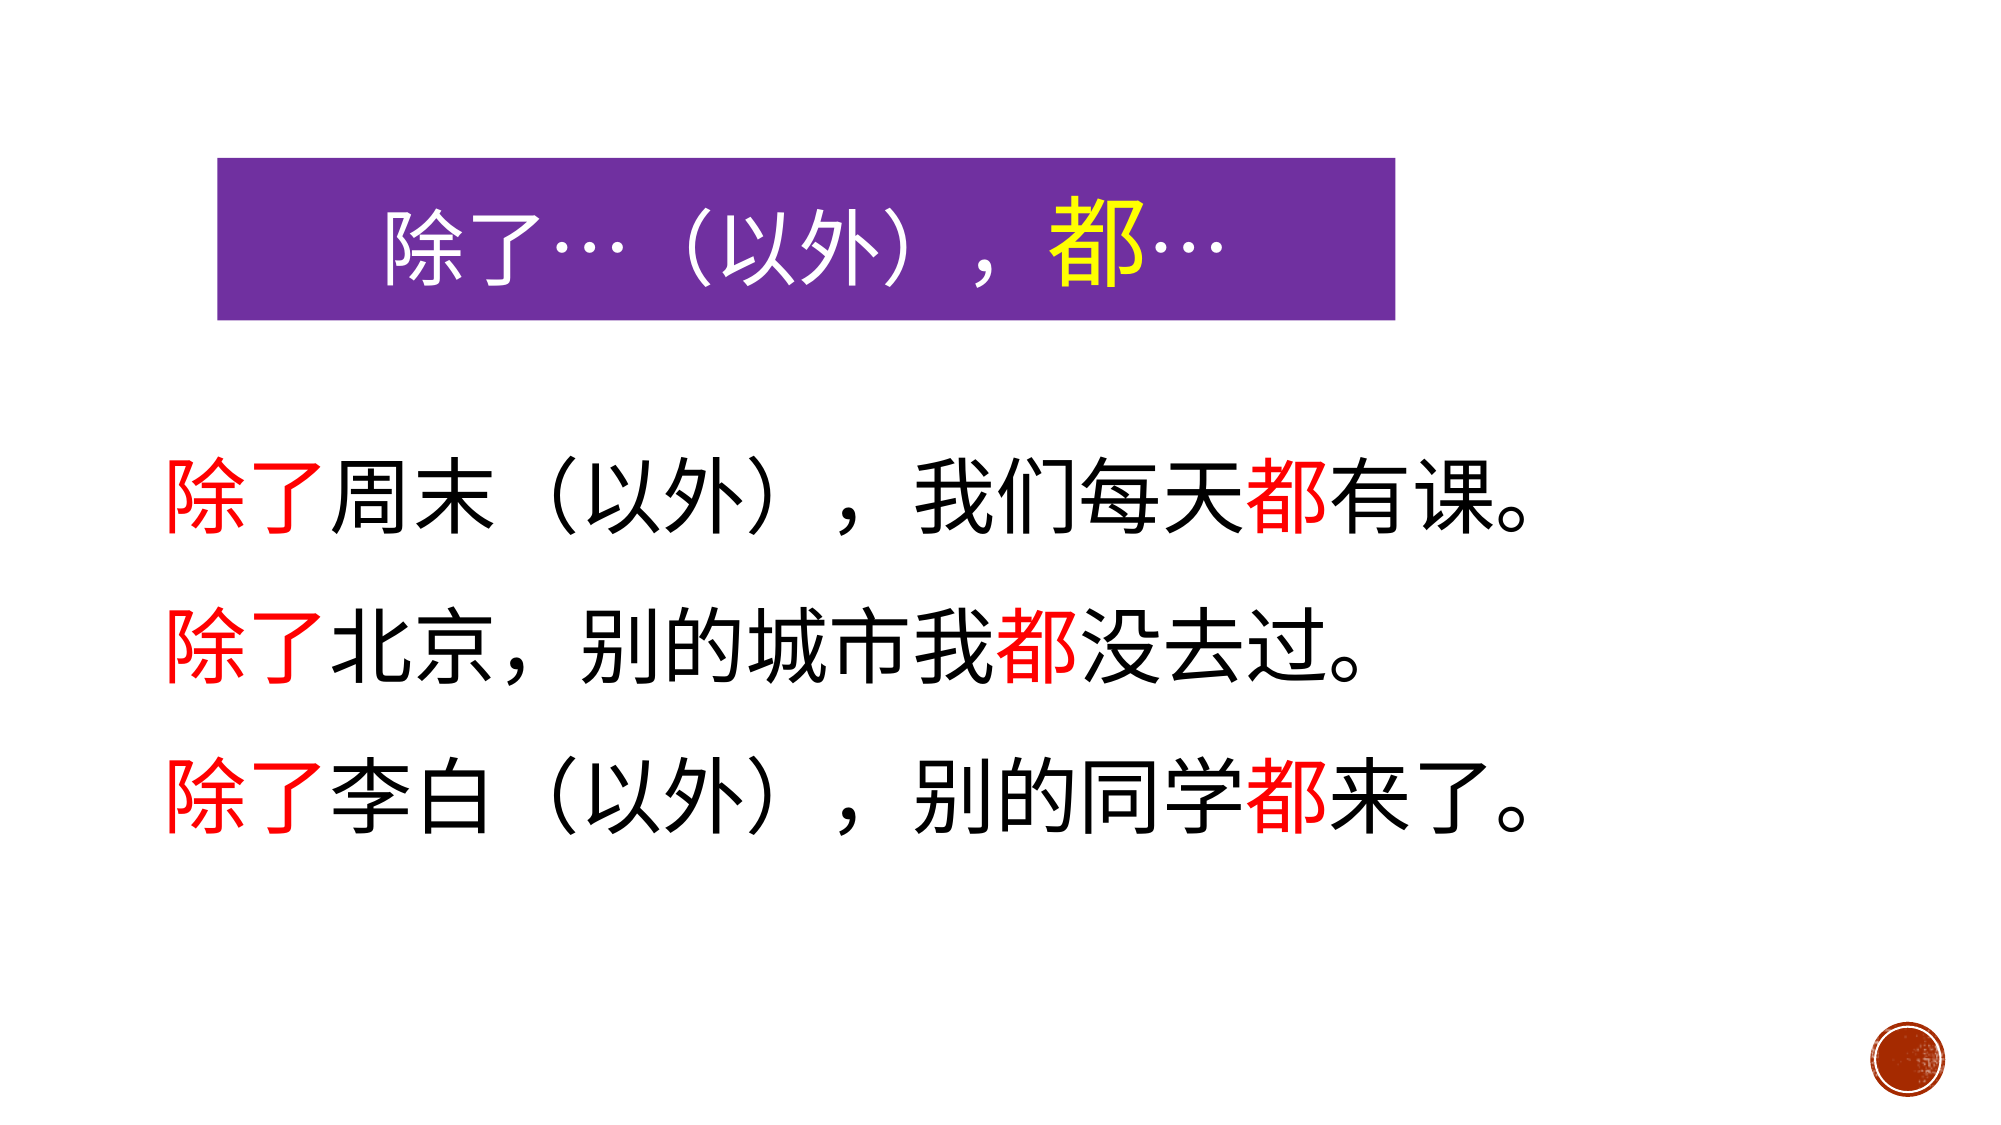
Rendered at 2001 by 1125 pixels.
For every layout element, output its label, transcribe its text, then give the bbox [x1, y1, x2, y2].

text_box 除了…（以外），都… [216, 157, 1396, 321]
text_box 除了周末（以外），我们每天都有课。 除了北京，别的城市我都没去过。 除了李白（以外），别的同学都来了。 [148, 386, 1703, 852]
